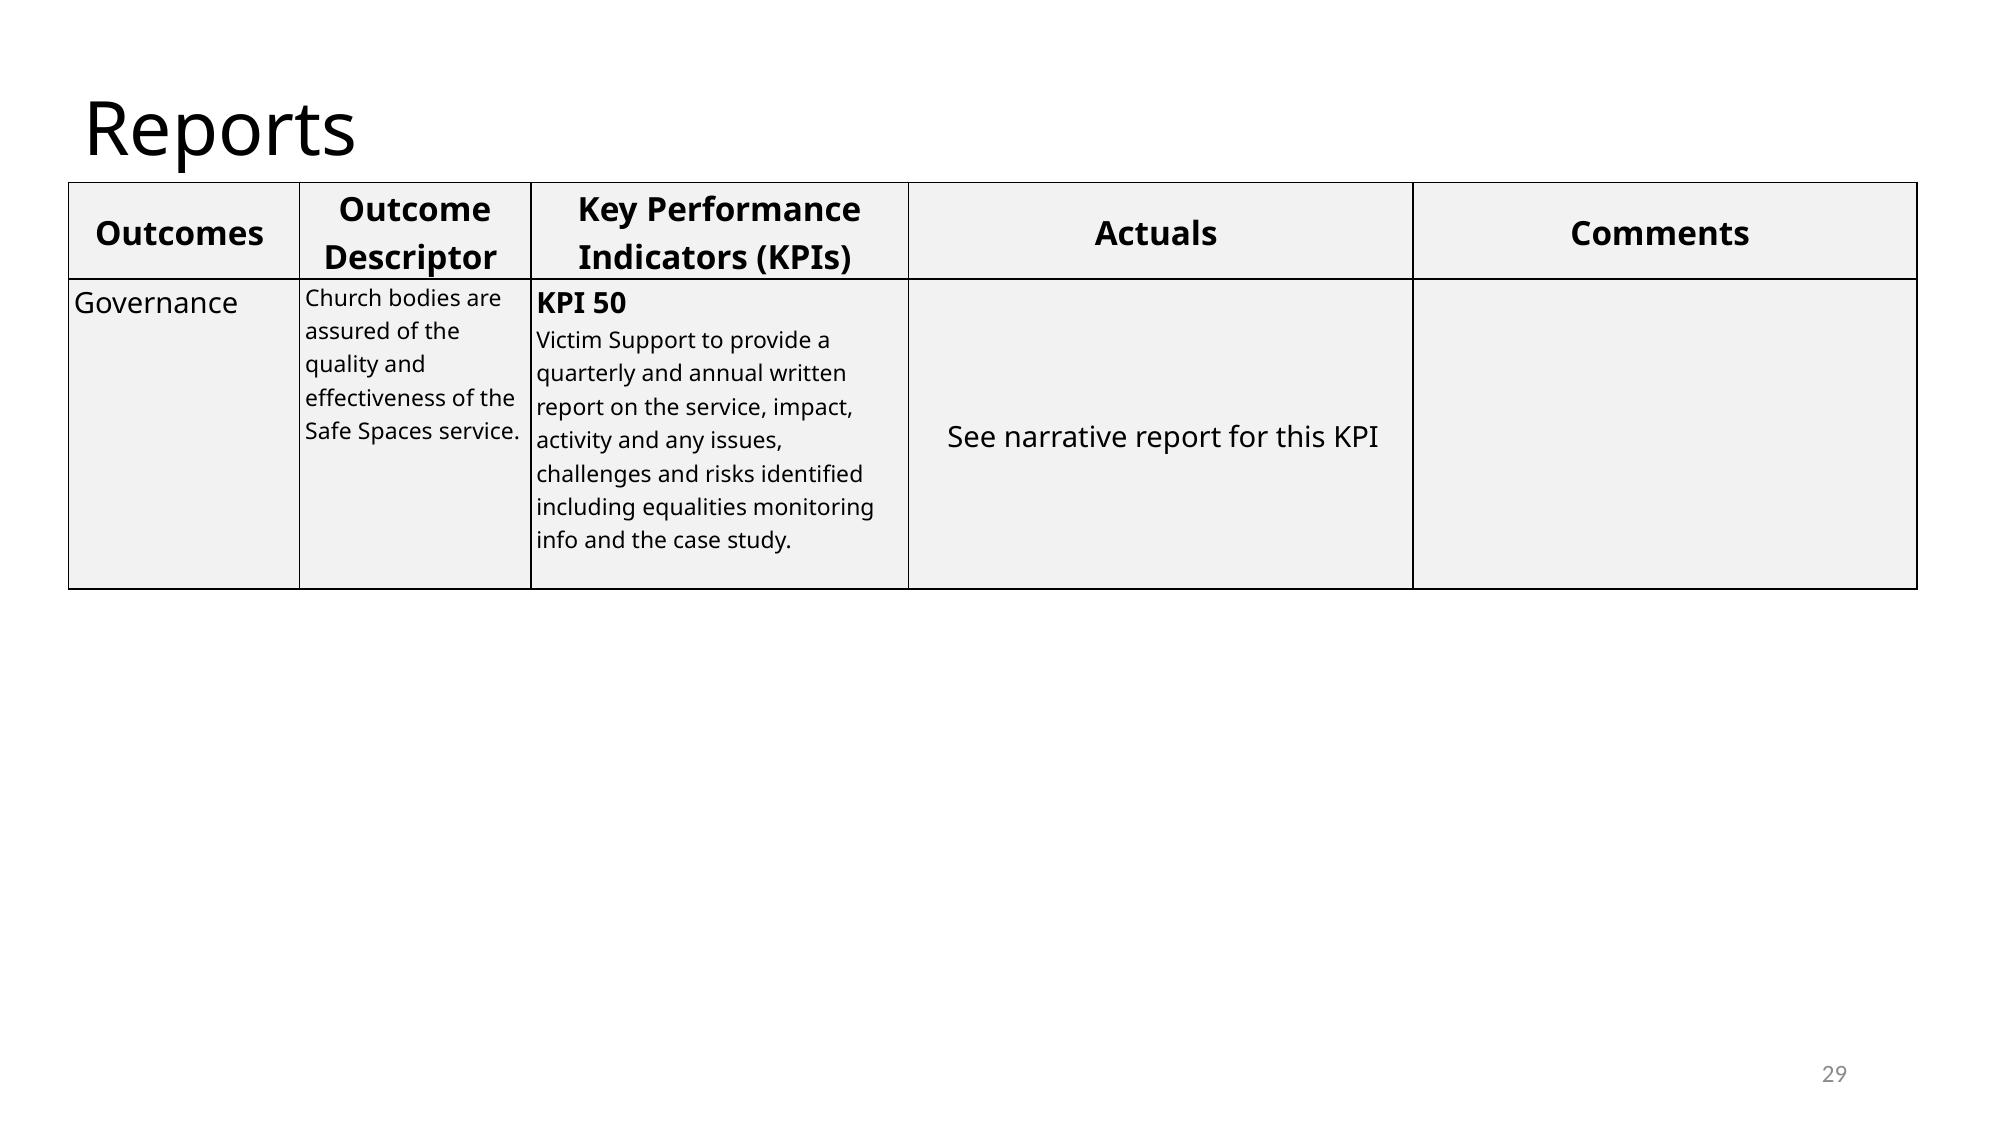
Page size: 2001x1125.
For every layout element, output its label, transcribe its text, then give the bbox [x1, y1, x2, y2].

table_header Outcomes [69, 183, 299, 278]
table_header Comments [1414, 183, 1916, 278]
title Reports [68, 72, 993, 183]
table_cell See narrative report for this KPI [909, 280, 1412, 588]
table_cell Governance [69, 280, 299, 588]
table_header Actuals [909, 183, 1412, 278]
slide_number 29 [1412, 1042, 1863, 1103]
table_cell [1414, 280, 1916, 588]
table_cell KPI 50 Victim Support to provide a quarterly and annual written report on the service, impact, activity and any issues, challenges and risks identified including equalities monitoring info and the case study. [532, 280, 908, 588]
table_header Outcome Descriptor [300, 183, 530, 278]
table_header Key Performance Indicators (KPIs) [532, 183, 908, 278]
table_cell Church bodies are assured of the quality and effectiveness of the Safe Spaces service. [300, 280, 530, 588]
